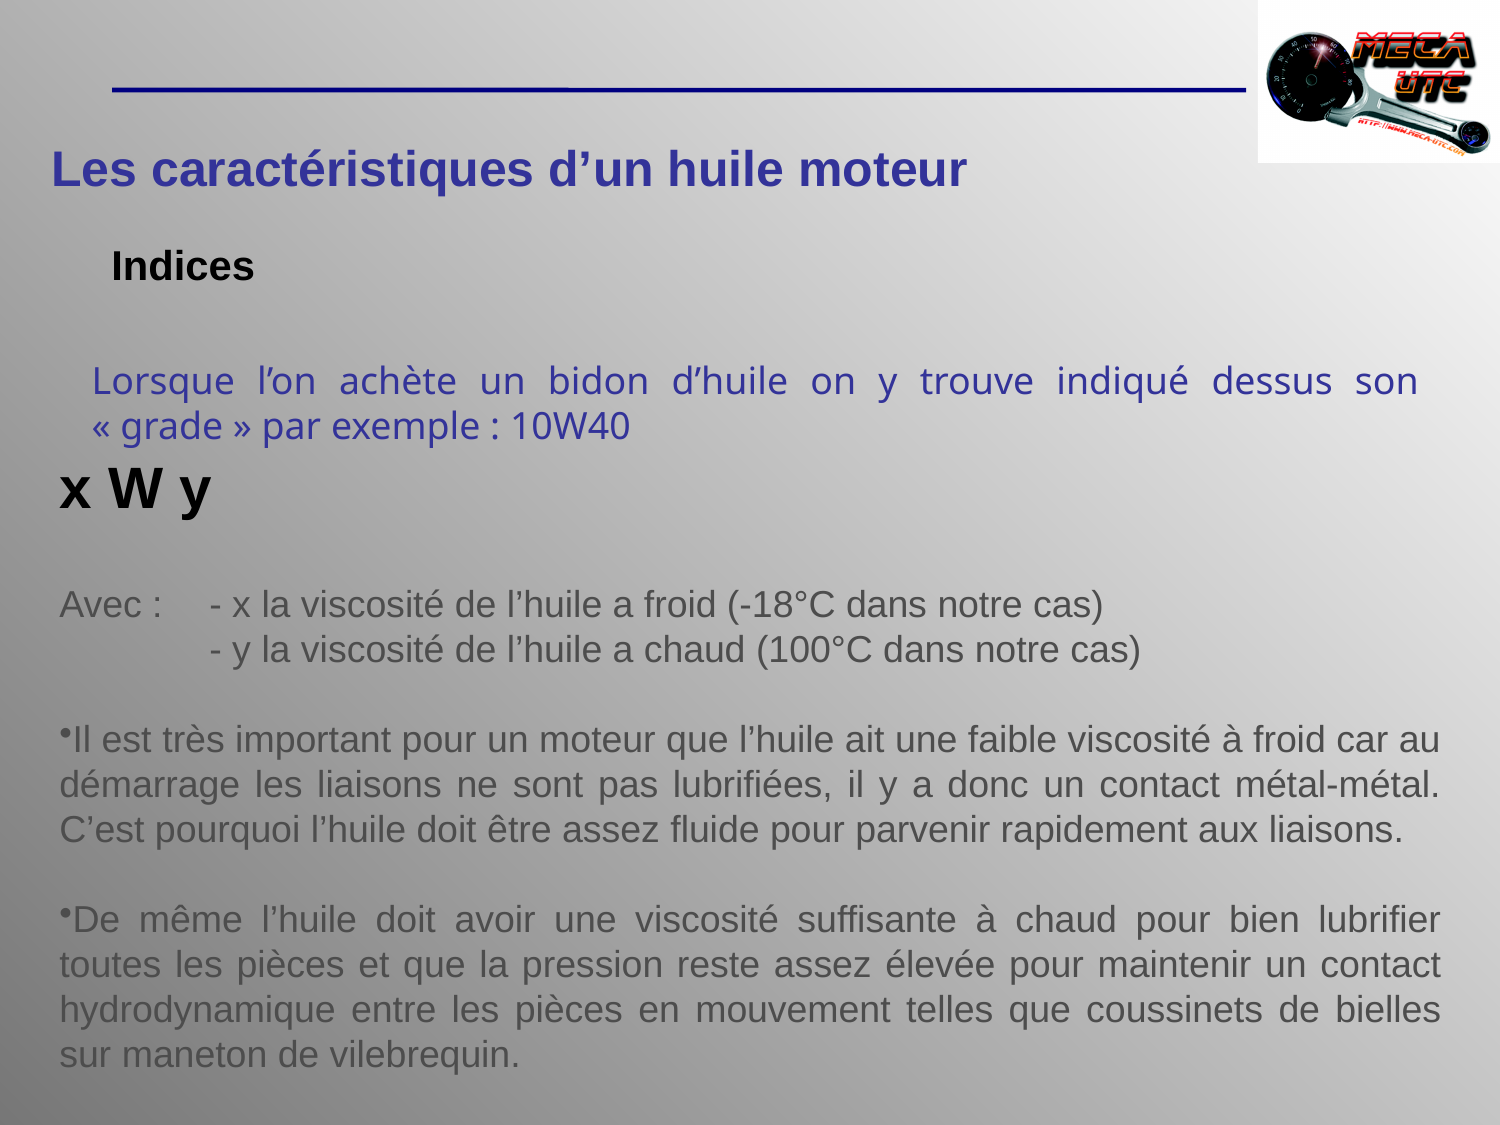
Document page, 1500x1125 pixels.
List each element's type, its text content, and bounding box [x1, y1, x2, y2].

text_box Indices [96, 231, 271, 297]
picture [1257, 0, 1500, 164]
text_box Lorsque l’on achète un bidon d’huile on y trouve indiqué dessus son « grade » par exemple : 10W40 [76, 349, 1436, 442]
text_box Les caractéristiques d’un huile moteur [36, 129, 984, 205]
text_box x W y Avec : - x la viscosité de l’huile a froid (-18°C dans notre cas) - y la viscosité de l’huile a chaud (100°C dans notre cas) Il est très important pour un moteur que l’huile ait une faible viscosité à froid car au démarrage les liaisons ne sont pas lubrifiées, il y a donc un contact métal-métal. C’est pourquoi l’huile doit être assez fluide pour parvenir rapidement aux liaisons. De même l’huile doit avoir une viscosité suffisante à chaud pour bien lubrifier toutes les pièces et que la pression reste assez élevée pour maintenir un contact hydrodynamique entre les pièces en mouvement telles que coussinets de bielles sur maneton de vilebrequin. [44, 442, 1456, 1083]
